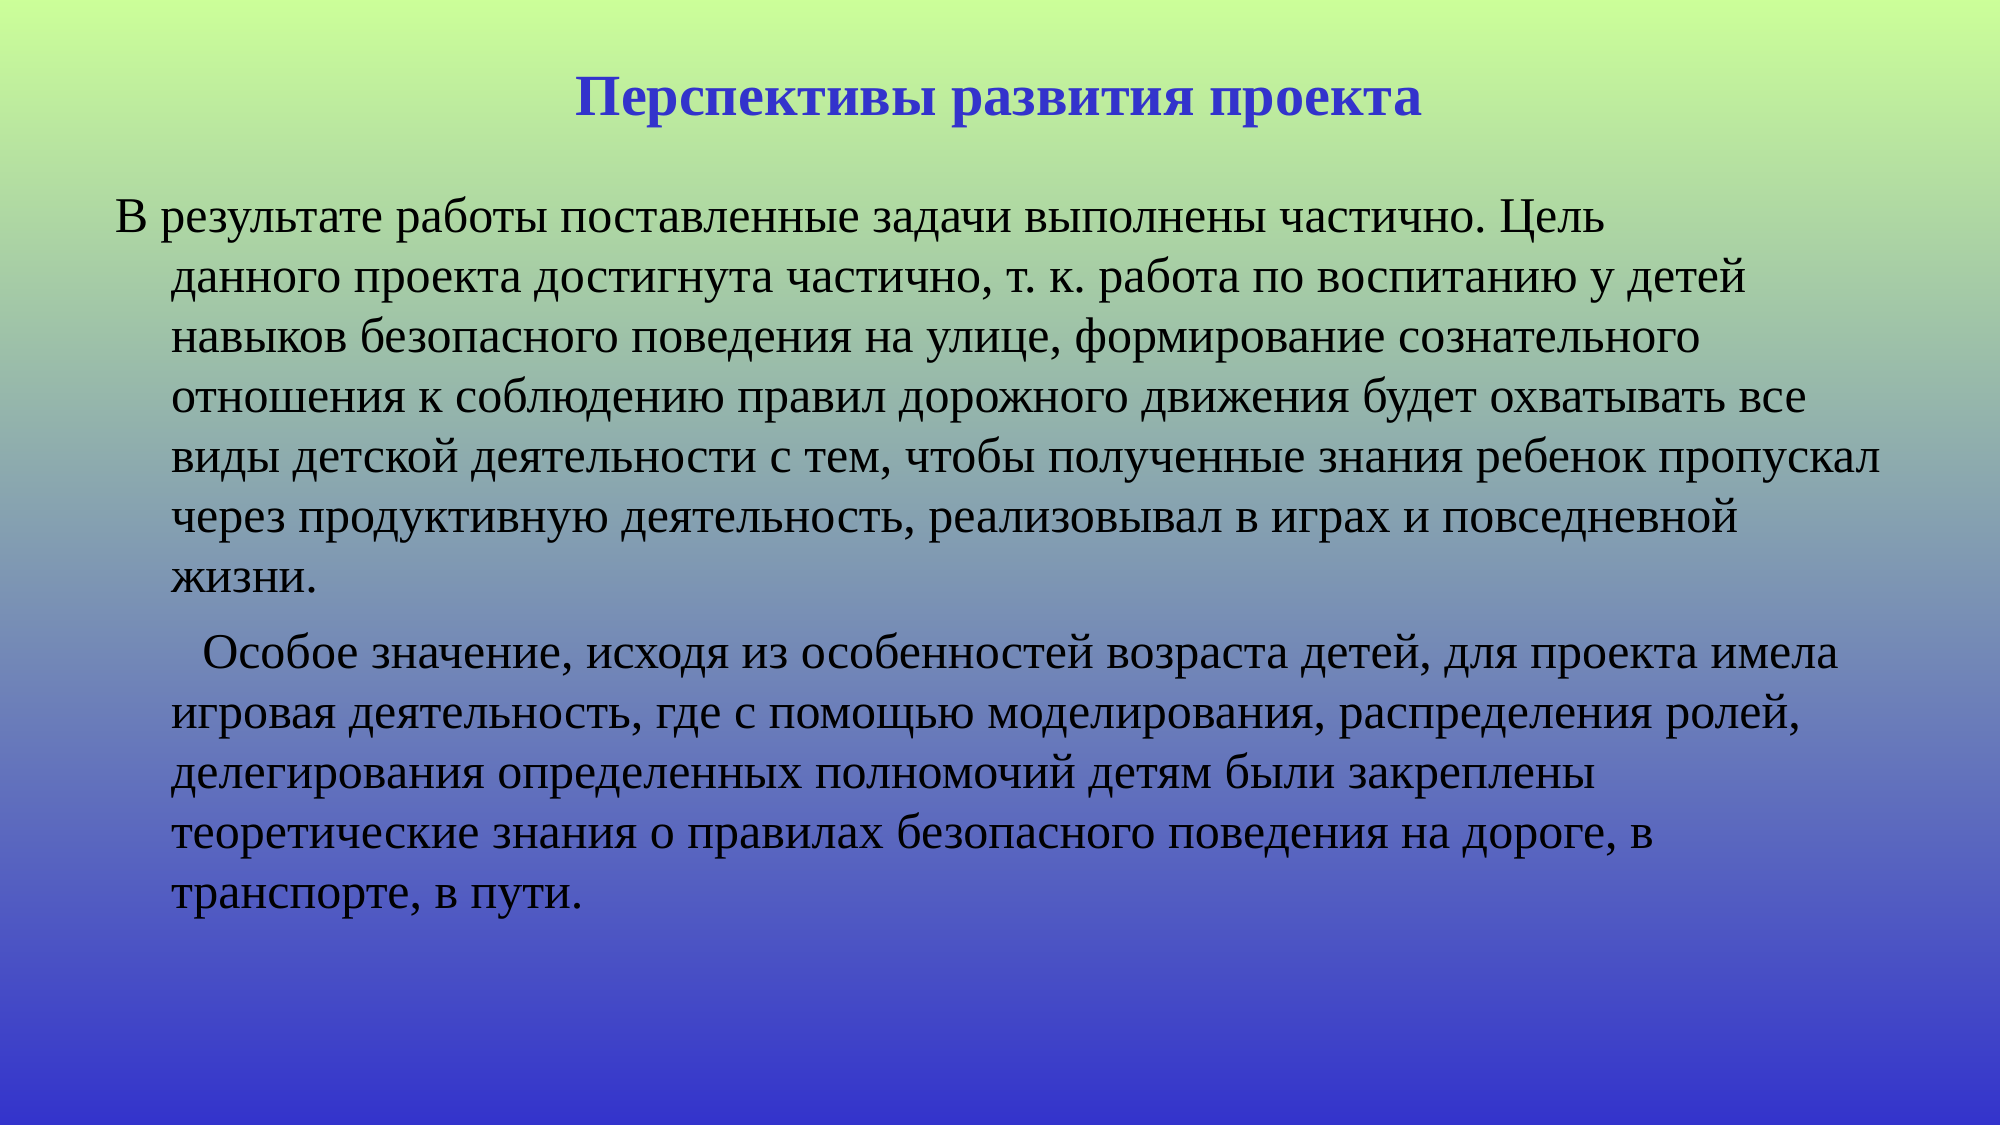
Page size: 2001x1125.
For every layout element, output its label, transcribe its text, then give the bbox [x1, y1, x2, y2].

title Перспективы развития проекта [99, 21, 1899, 164]
list В результате работы поставленные задачи выполнены частично. Цель данного проекта достигнута частично, т. к. работа по воспитанию у детей навыков безопасного поведения на улице, формирование сознательного отношения к соблюдению правил дорожного движения будет охватывать все виды детской деятельности с тем, чтобы полученные знания ребенок пропускал через продуктивную деятельность, реализовывал в играх и повседневной жизни. Особое значение, исходя из особенностей возраста детей, для проекта имела игровая деятельность, где с помощью моделирования, распределения ролей, делегирования определенных полномочий детям были закреплены теоретические знания о правилах безопасного поведения на дороге, в транспорте, в пути. [99, 174, 1899, 1004]
